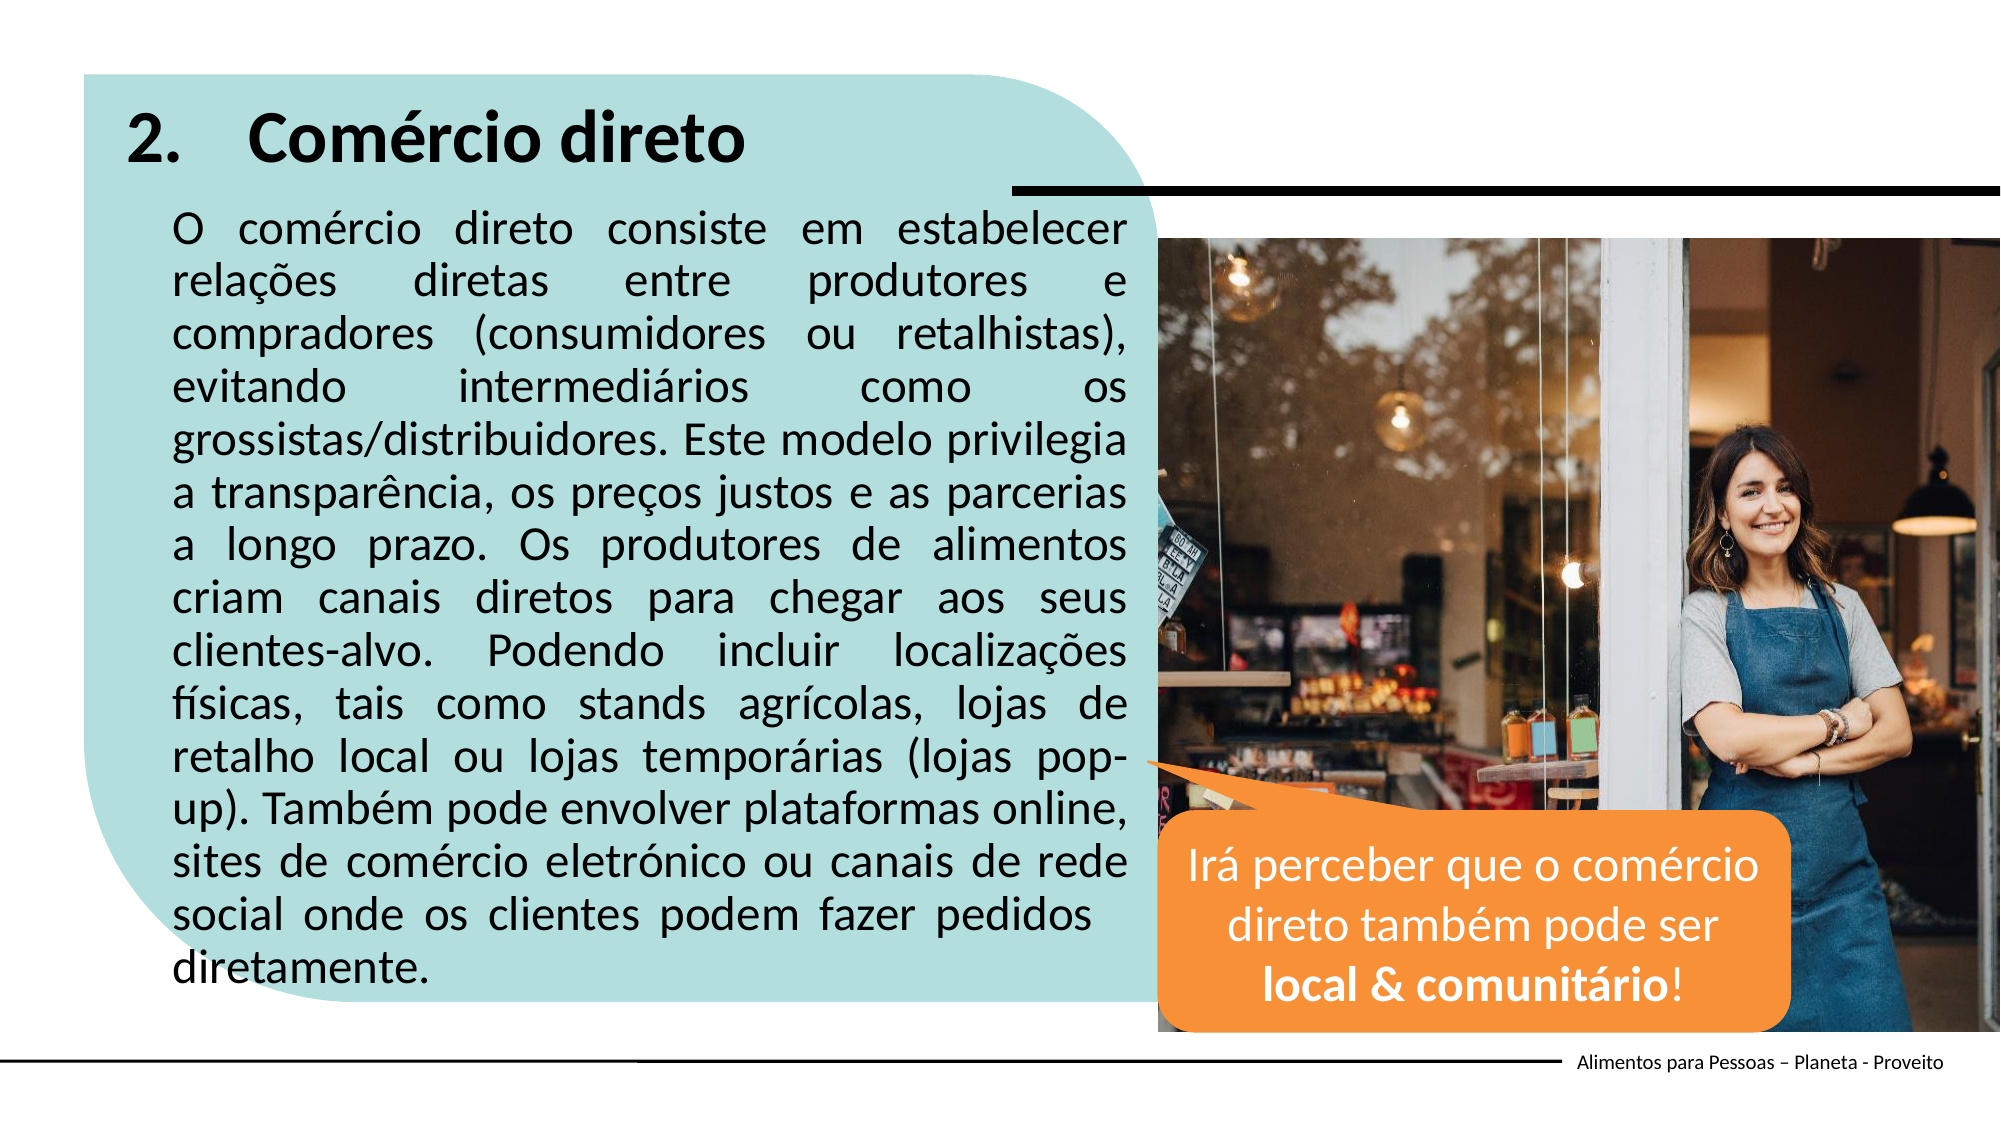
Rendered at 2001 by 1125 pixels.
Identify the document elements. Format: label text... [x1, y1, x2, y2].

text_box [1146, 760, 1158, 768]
list O comércio direto consiste em estabelecer relações diretas entre produtores e compradores (consumidores ou retalhistas), evitando intermediários como os grossistas/distribuidores. Este modelo privilegia a transparência, os preços justos e as parcerias a longo prazo. Os produtores de alimentos criam canais diretos para chegar aos seus clientes-alvo. Podendo incluir localizações físicas, tais como stands agrícolas, lojas de retalho local ou lojas temporárias (lojas pop-up). Também pode envolver plataformas online, sites de comércio eletrónico ou canais de rede social onde os clientes podem fazer pedidos diretamente. [157, 194, 1144, 1028]
list Comércio direto [111, 90, 931, 254]
picture [1158, 238, 2000, 1032]
